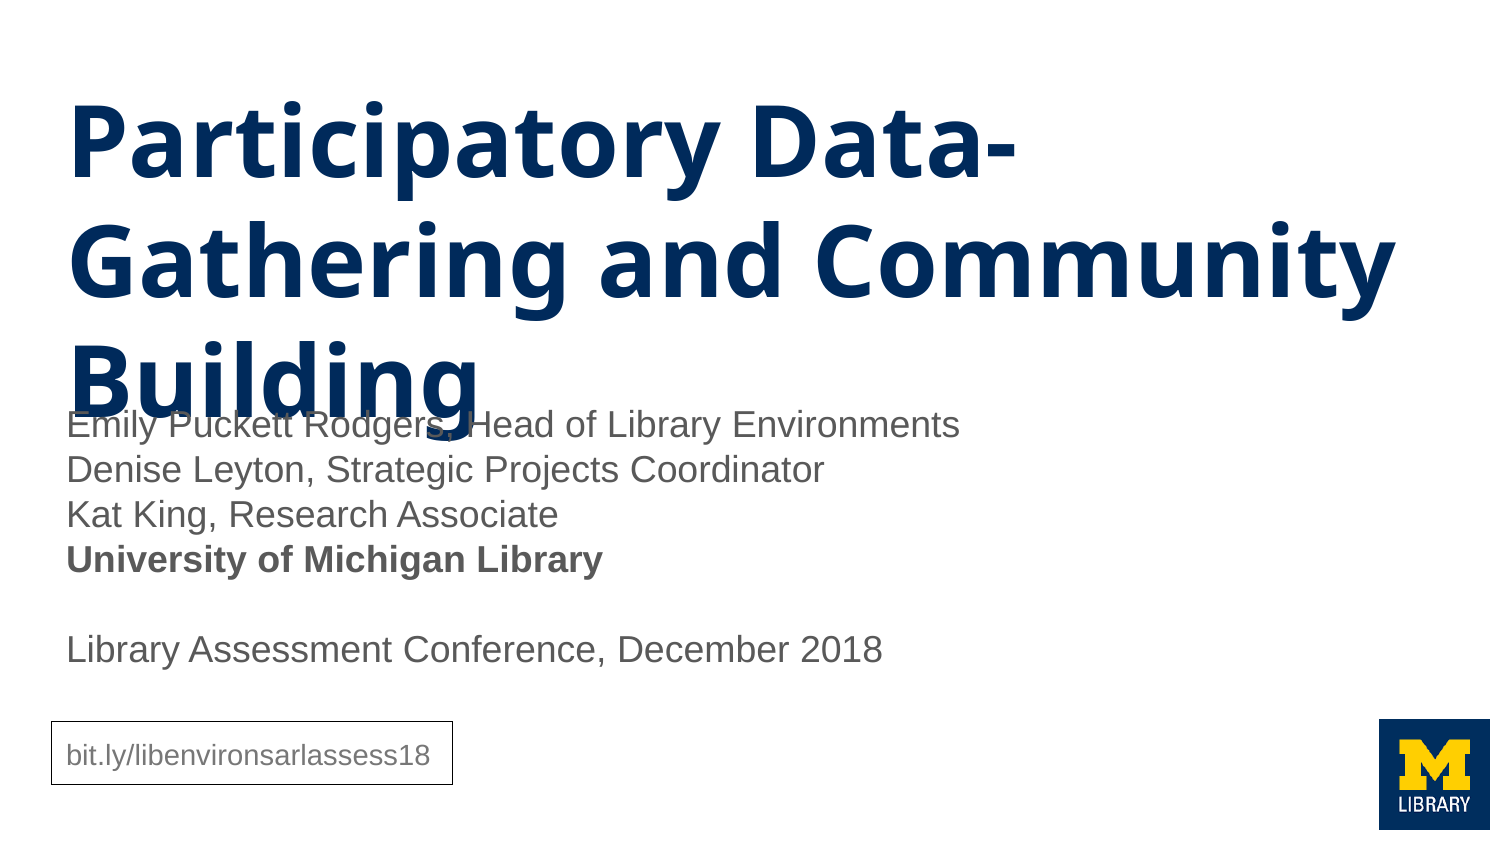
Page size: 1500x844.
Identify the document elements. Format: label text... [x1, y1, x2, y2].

title Participatory Data-Gathering and Community Building [51, 62, 1449, 384]
picture [1379, 719, 1490, 830]
text_box bit.ly/libenvironsarlassess18 [51, 721, 453, 785]
subtitle Emily Puckett Rodgers, Head of Library Environments Denise Leyton, Strategic Projects Coordinator Kat King, Research Associate University of Michigan Library Library Assessment Conference, December 2018 [51, 384, 1449, 515]
